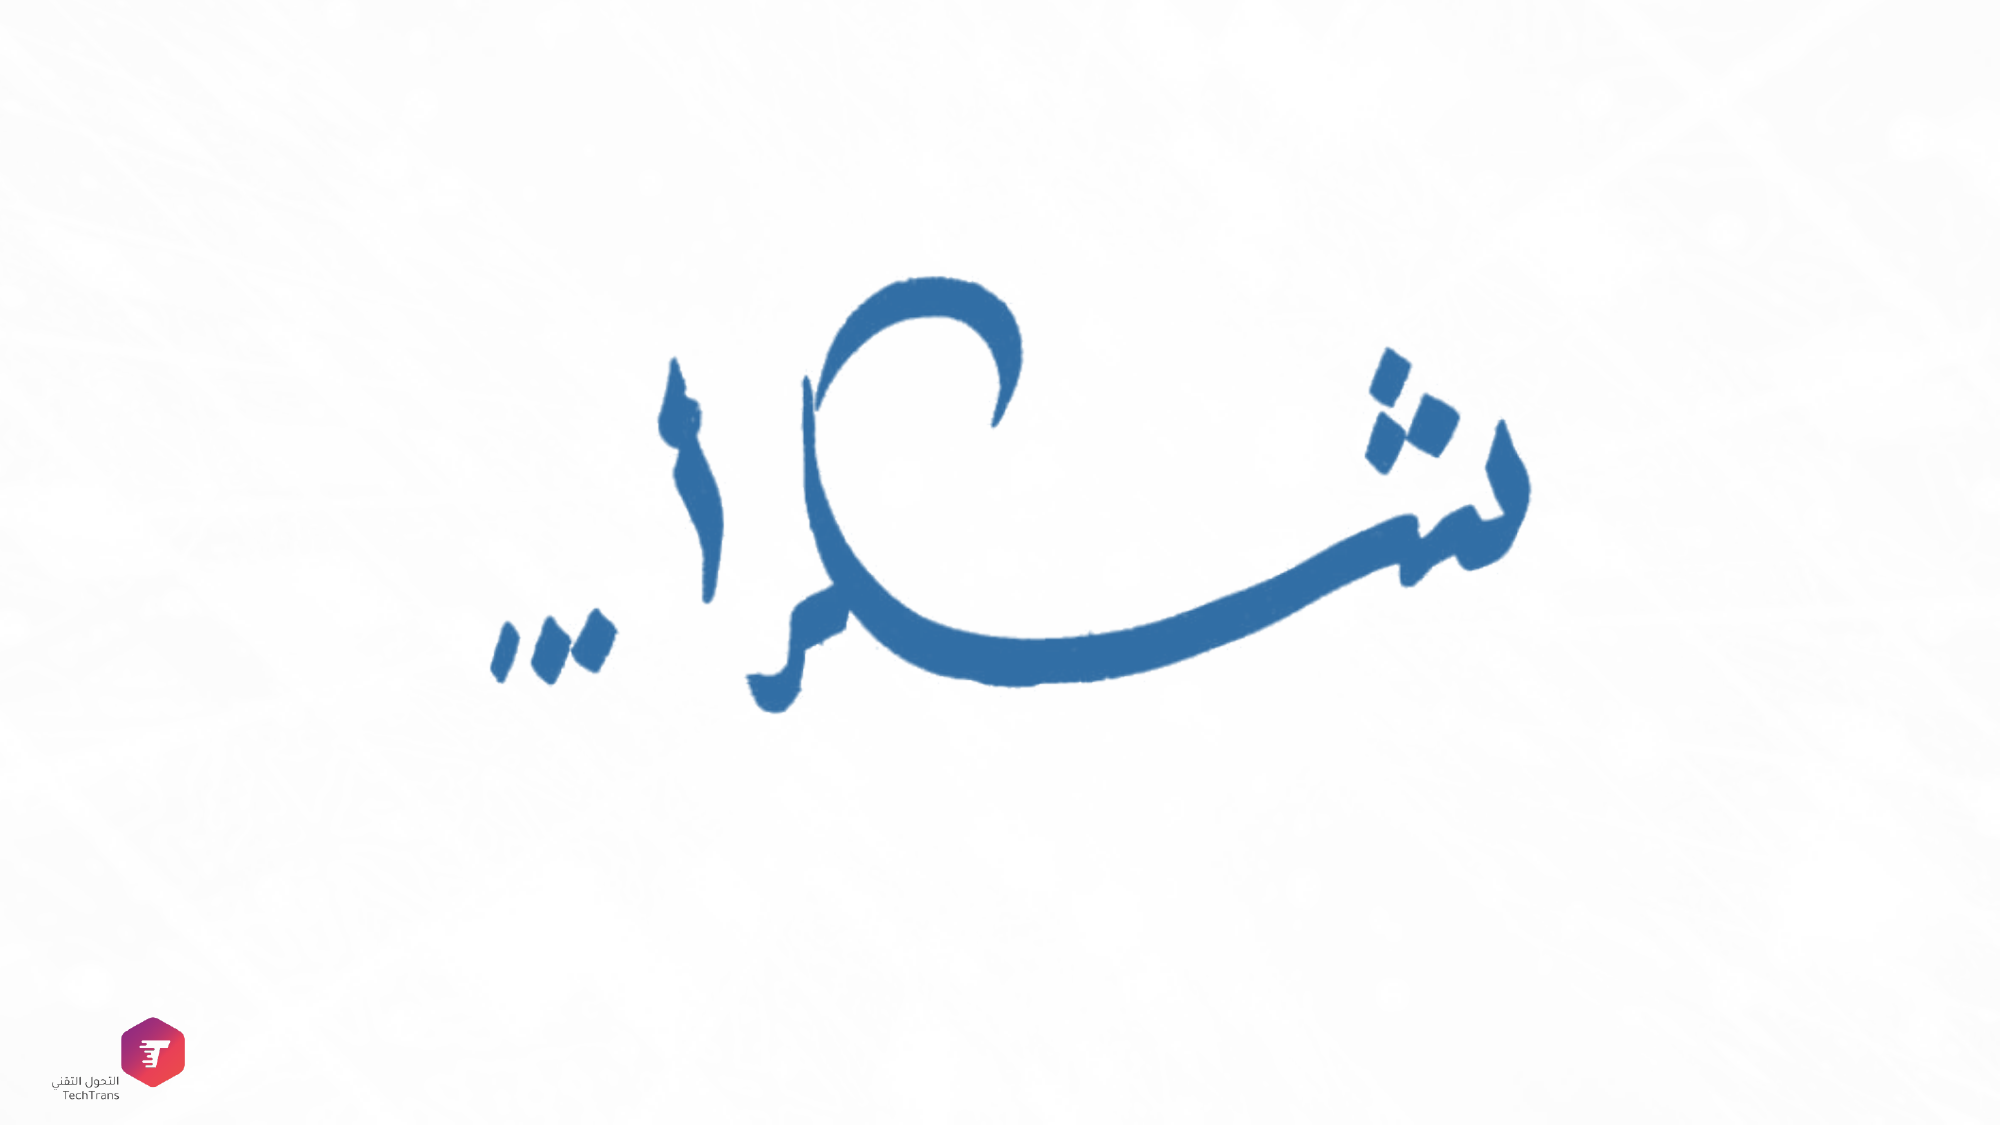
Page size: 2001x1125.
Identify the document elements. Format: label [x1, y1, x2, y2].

picture [411, 231, 1601, 799]
picture [50, 1016, 186, 1100]
